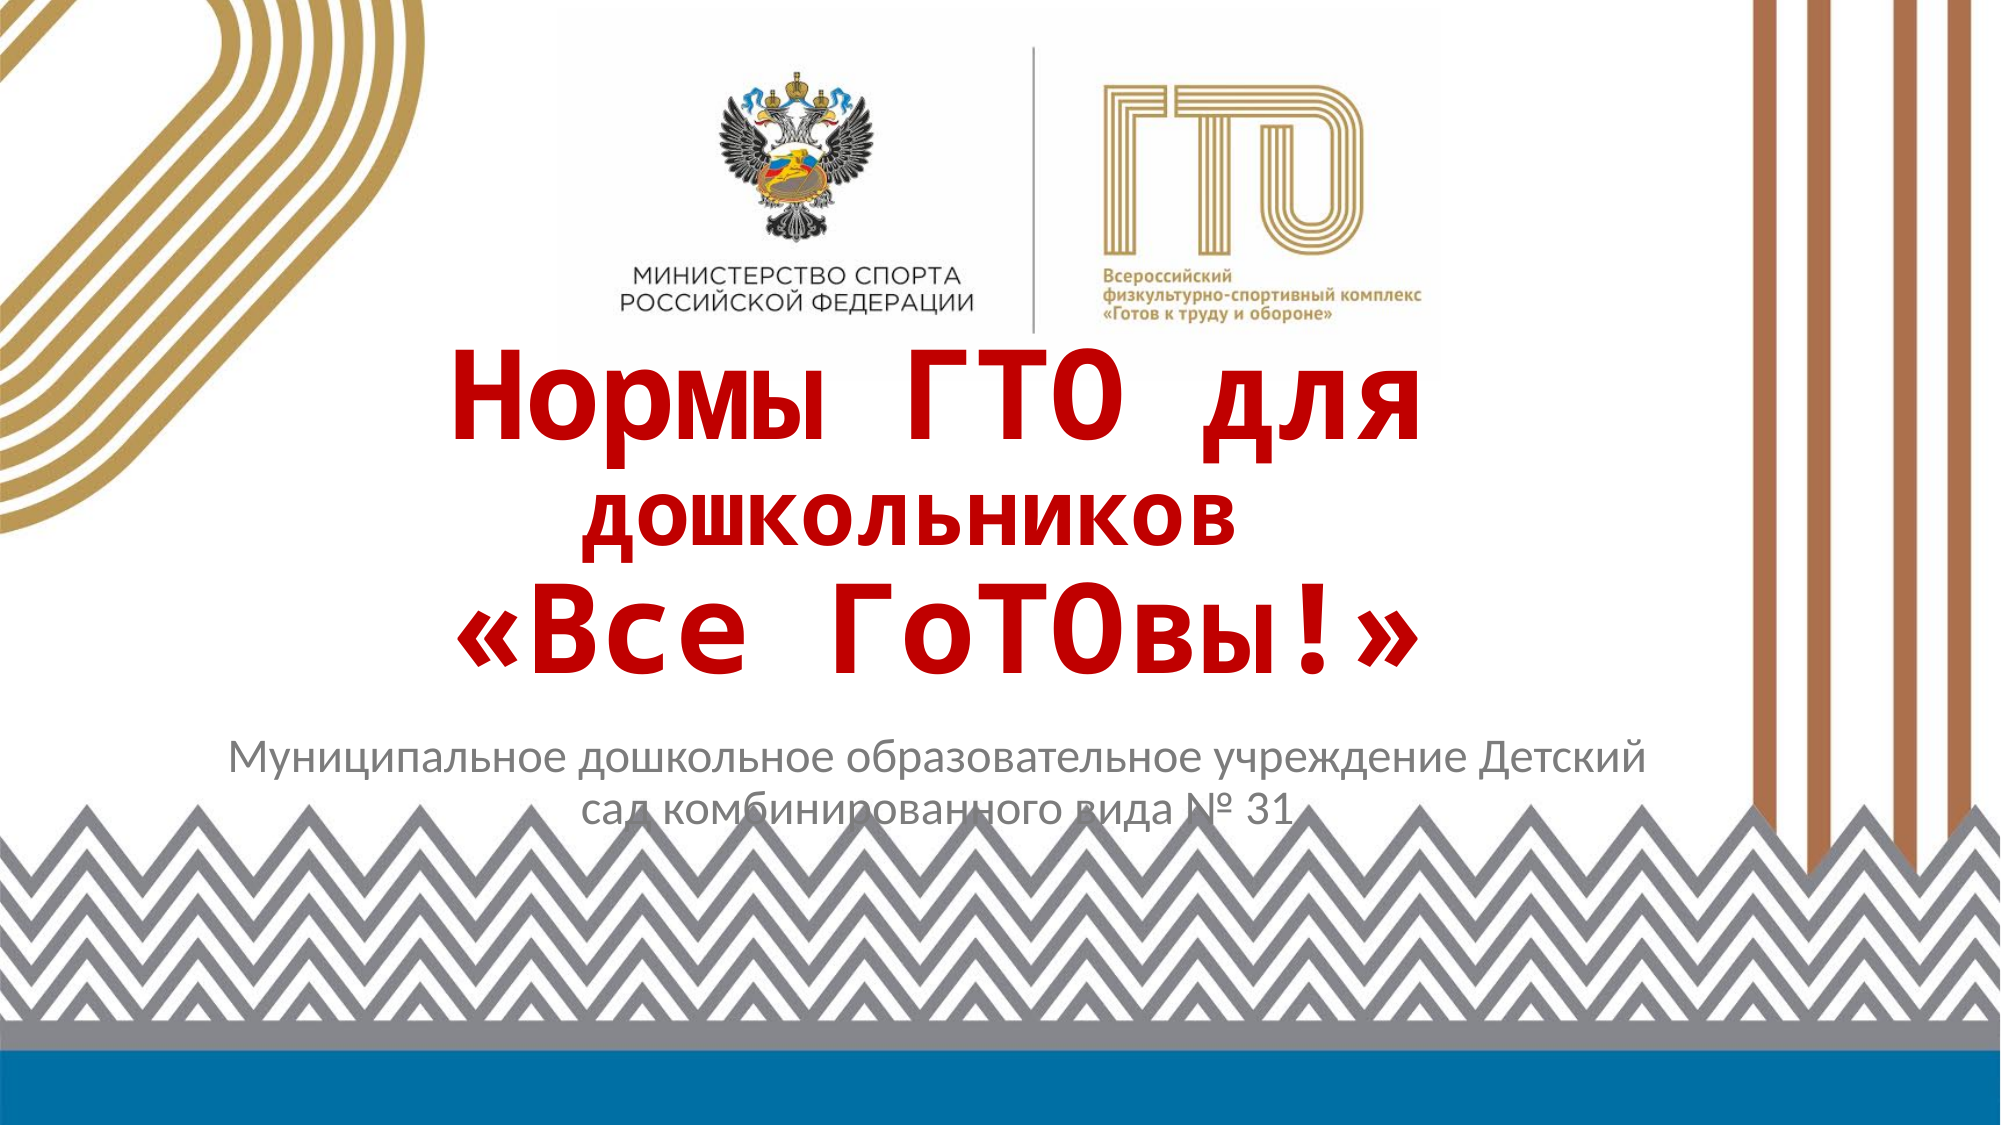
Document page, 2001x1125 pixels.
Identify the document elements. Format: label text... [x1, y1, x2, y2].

title Нормы ГТО для дошкольников «Все ГоТОвы!» [73, 236, 1803, 708]
picture [0, 0, 2001, 1052]
subtitle Муниципальное дошкольное образовательное учреждение Детский сад комбинированного вида № 31 [188, 571, 1688, 844]
